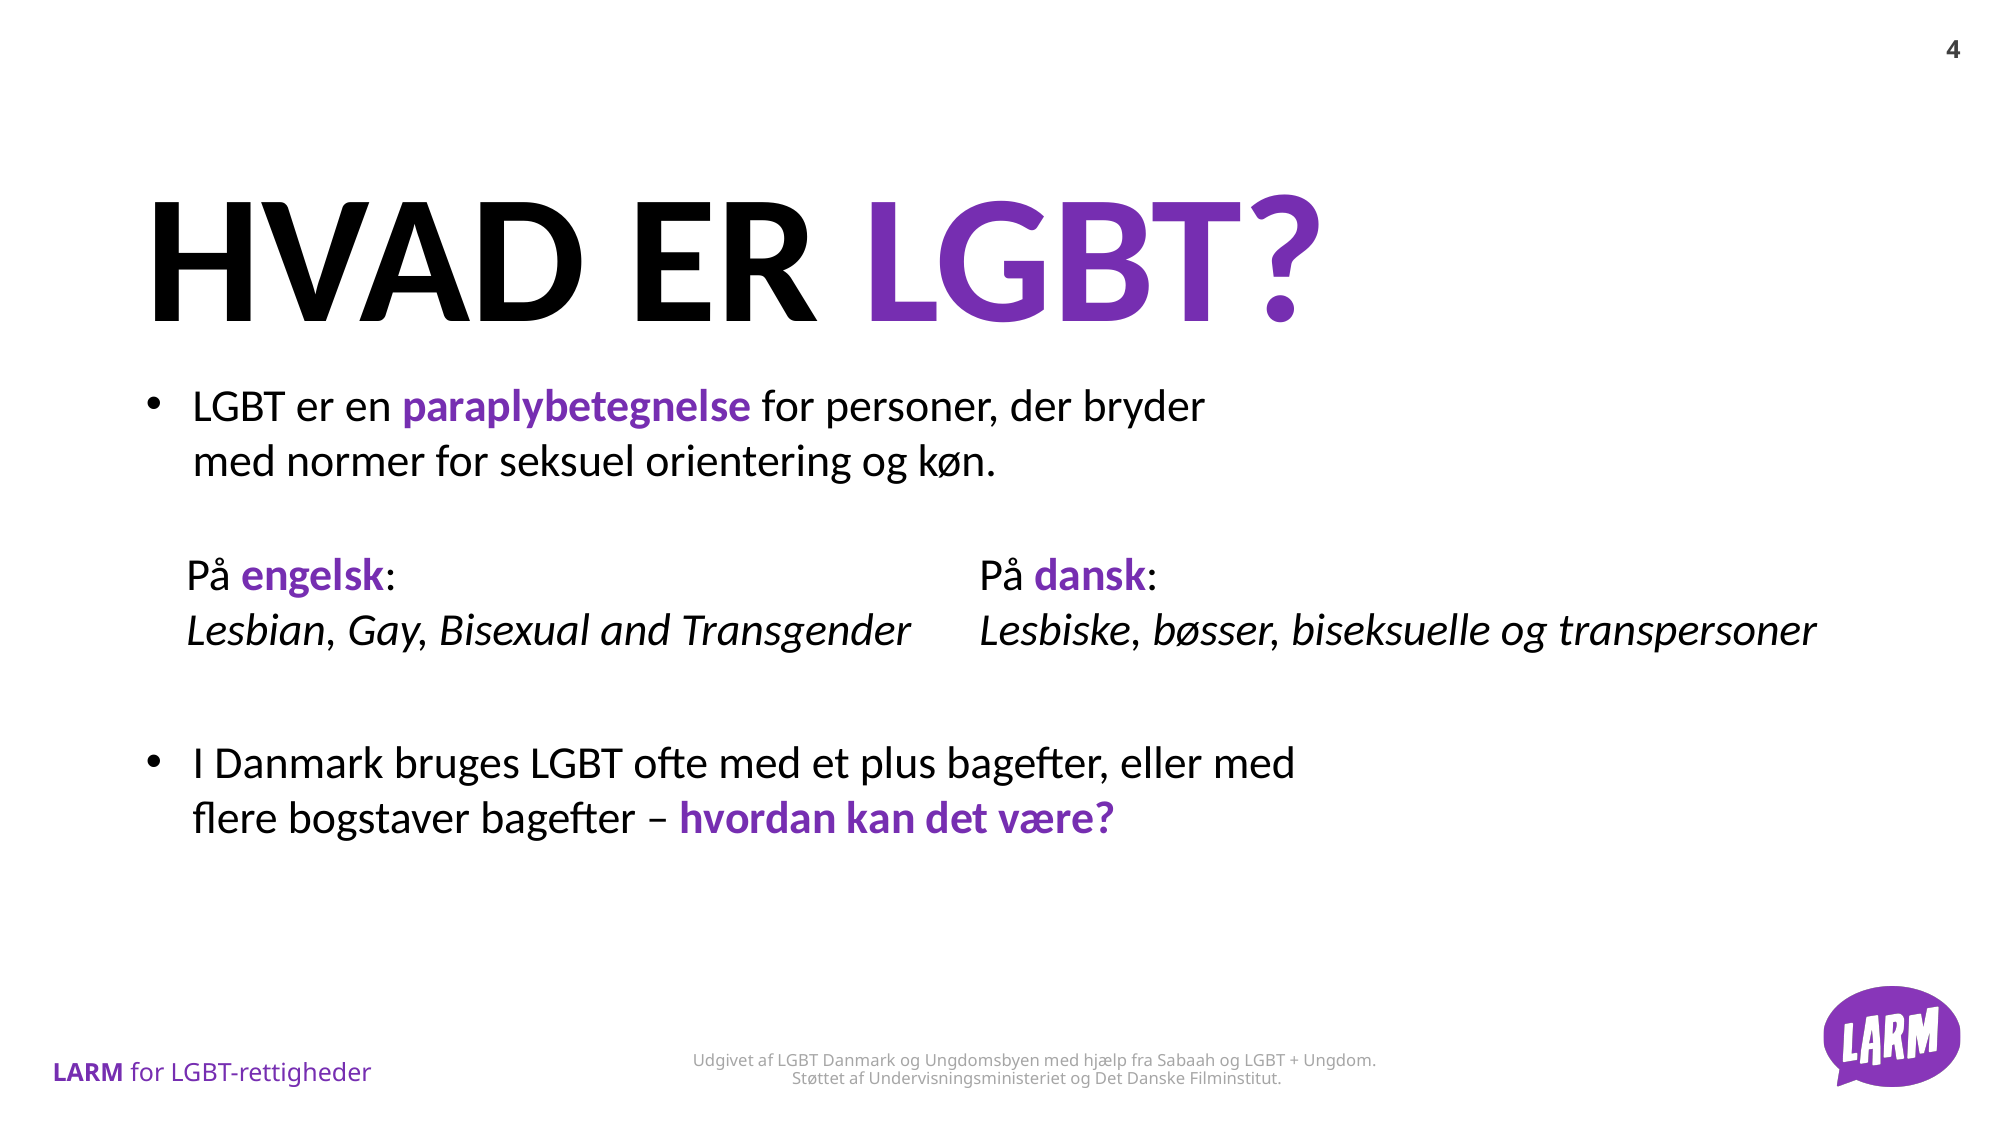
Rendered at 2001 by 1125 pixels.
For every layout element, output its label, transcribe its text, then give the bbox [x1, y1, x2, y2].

text_box På engelsk: Lesbian, Gay, Bisexual and Transgender [171, 537, 951, 663]
text_box HVAD ER LGBT? [131, 130, 1762, 366]
text_box I Danmark bruges LGBT ofte med et plus bagefter, eller med flere bogstaver bagefter – hvordan kan det være? [131, 725, 1314, 851]
text_box LGBT er en paraplybetegnelse for personer, der bryder med normer for seksuel orientering og køn. [131, 367, 1314, 493]
text_box På dansk: Lesbiske, bøsser, biseksuelle og transpersoner [964, 537, 1871, 663]
